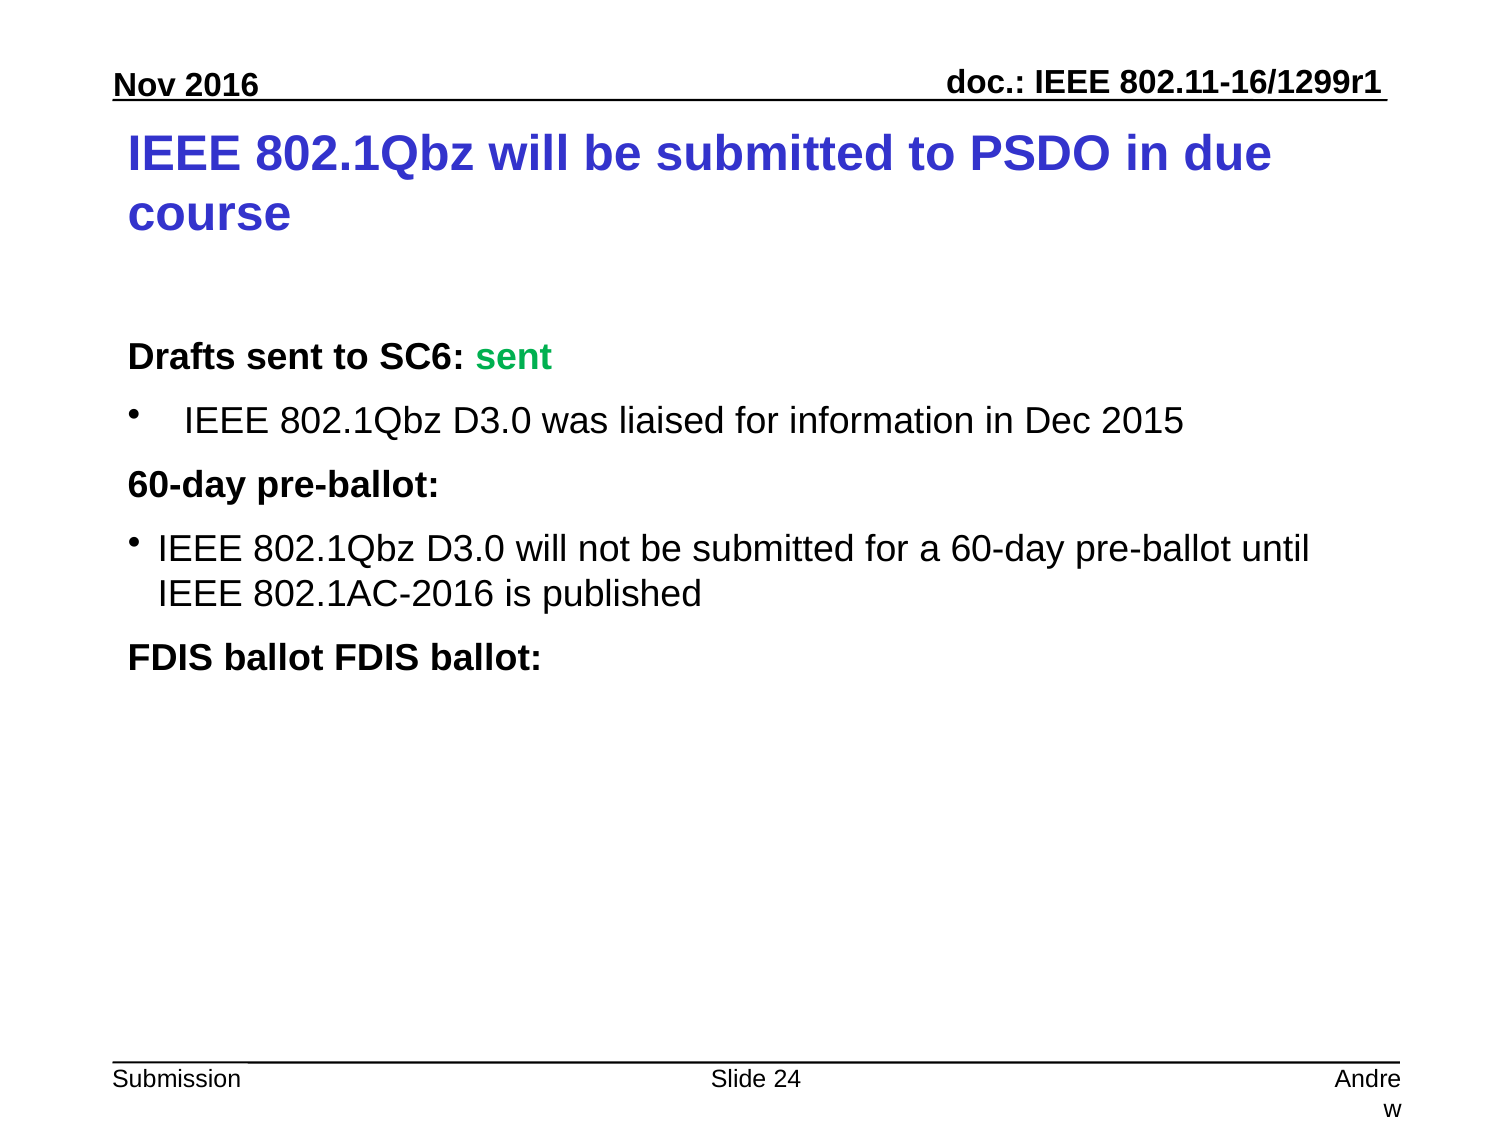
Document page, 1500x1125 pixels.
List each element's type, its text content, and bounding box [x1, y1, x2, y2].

title IEEE 802.1Qbz will be submitted to PSDO in due course [112, 112, 1388, 288]
slide_number Slide 24 [709, 1061, 803, 1093]
list Drafts sent to SC6: sent IEEE 802.1Qbz D3.0 was liaised for information in Dec 2015 60-day pre-ballot: IEEE 802.1Qbz D3.0 will not be submitted for a 60-day pre-ballot until IEEE 802.1AC-2016 is published FDIS ballot FDIS ballot: [112, 324, 1388, 1000]
footer Andrew Myles, Cisco [1320, 1061, 1402, 1093]
